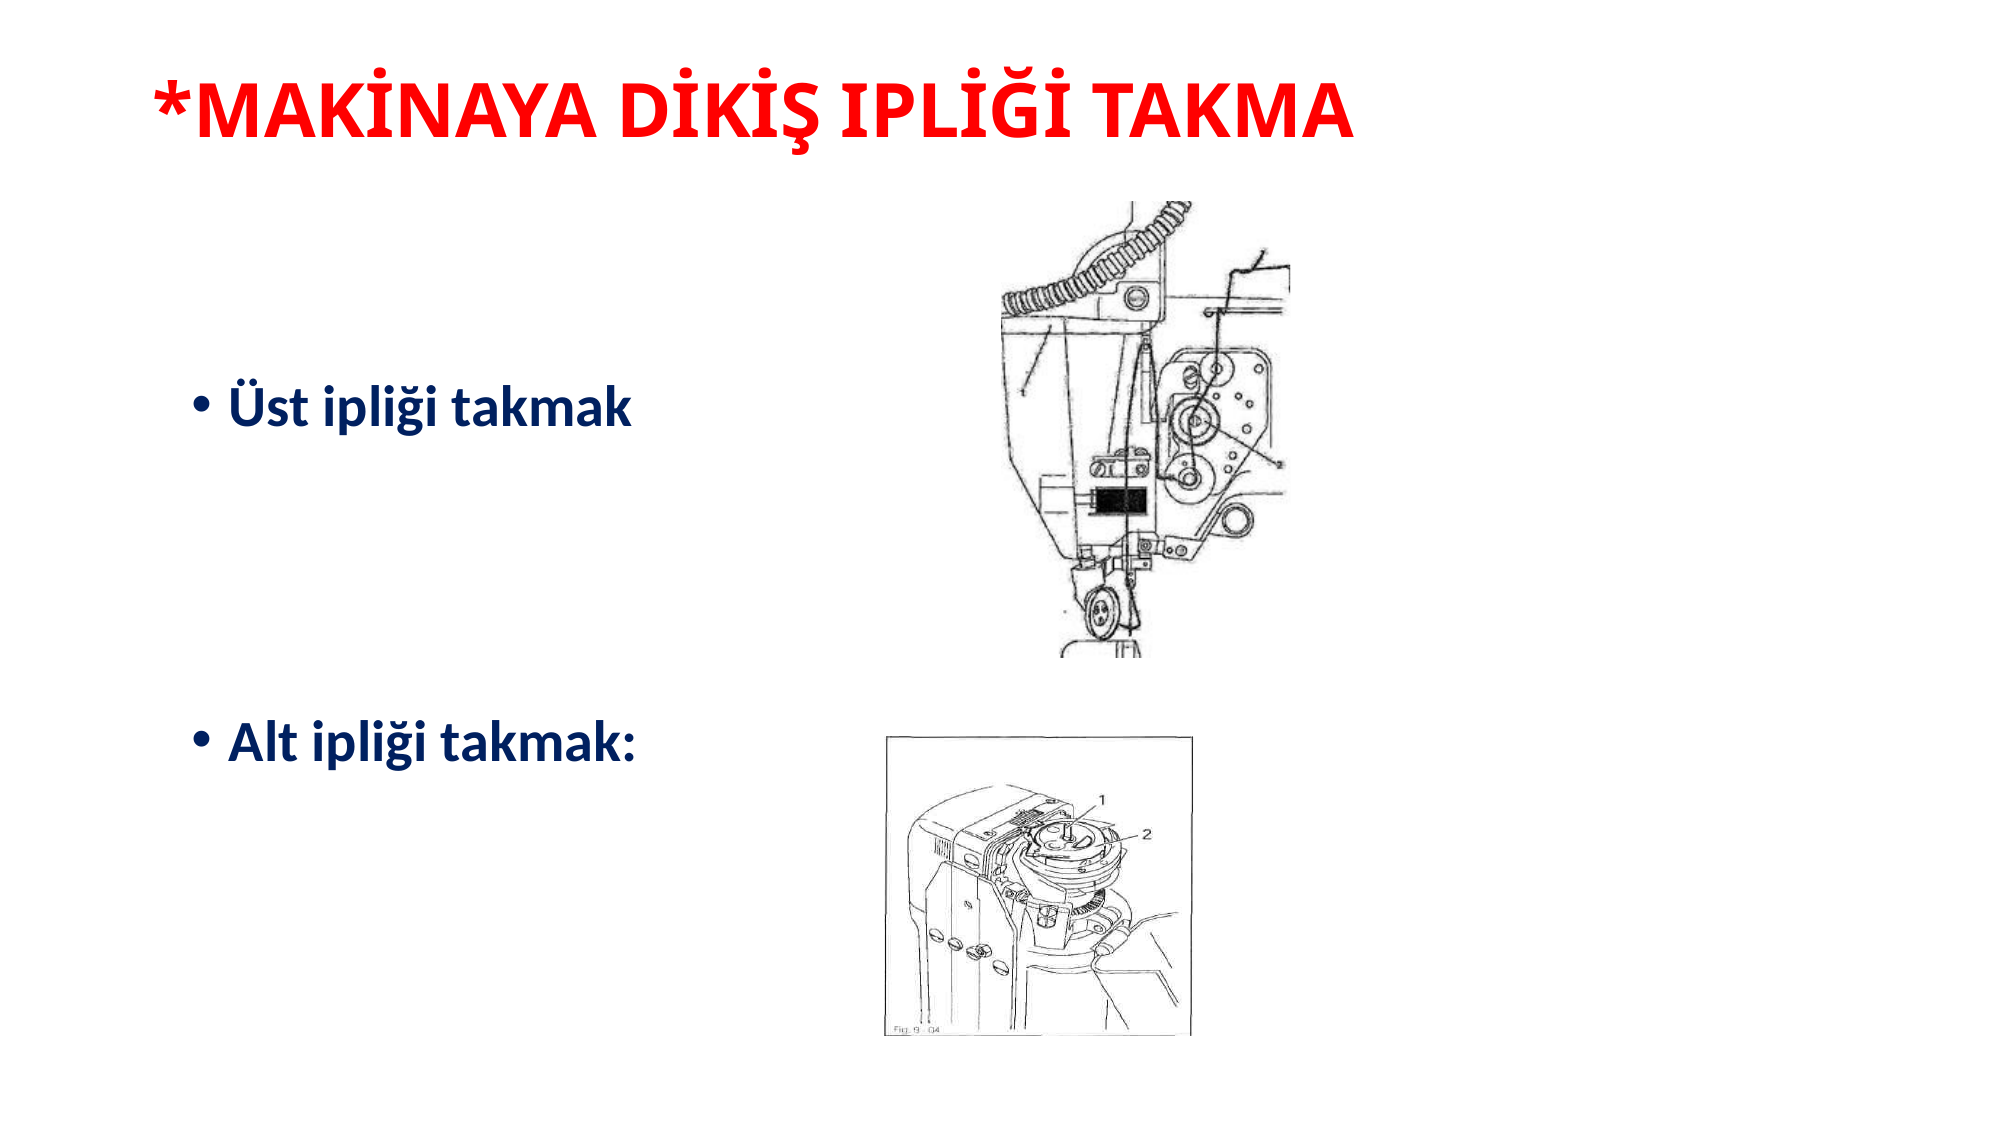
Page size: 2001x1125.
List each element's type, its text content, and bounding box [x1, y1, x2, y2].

list Üst ipliği takmak Alt ipliği takmak: [176, 277, 1902, 992]
picture [884, 736, 1194, 1036]
title *MAKİNAYA DİKİŞ IPLİĞİ TAKMA [137, 59, 1863, 278]
picture [1001, 201, 1291, 658]
